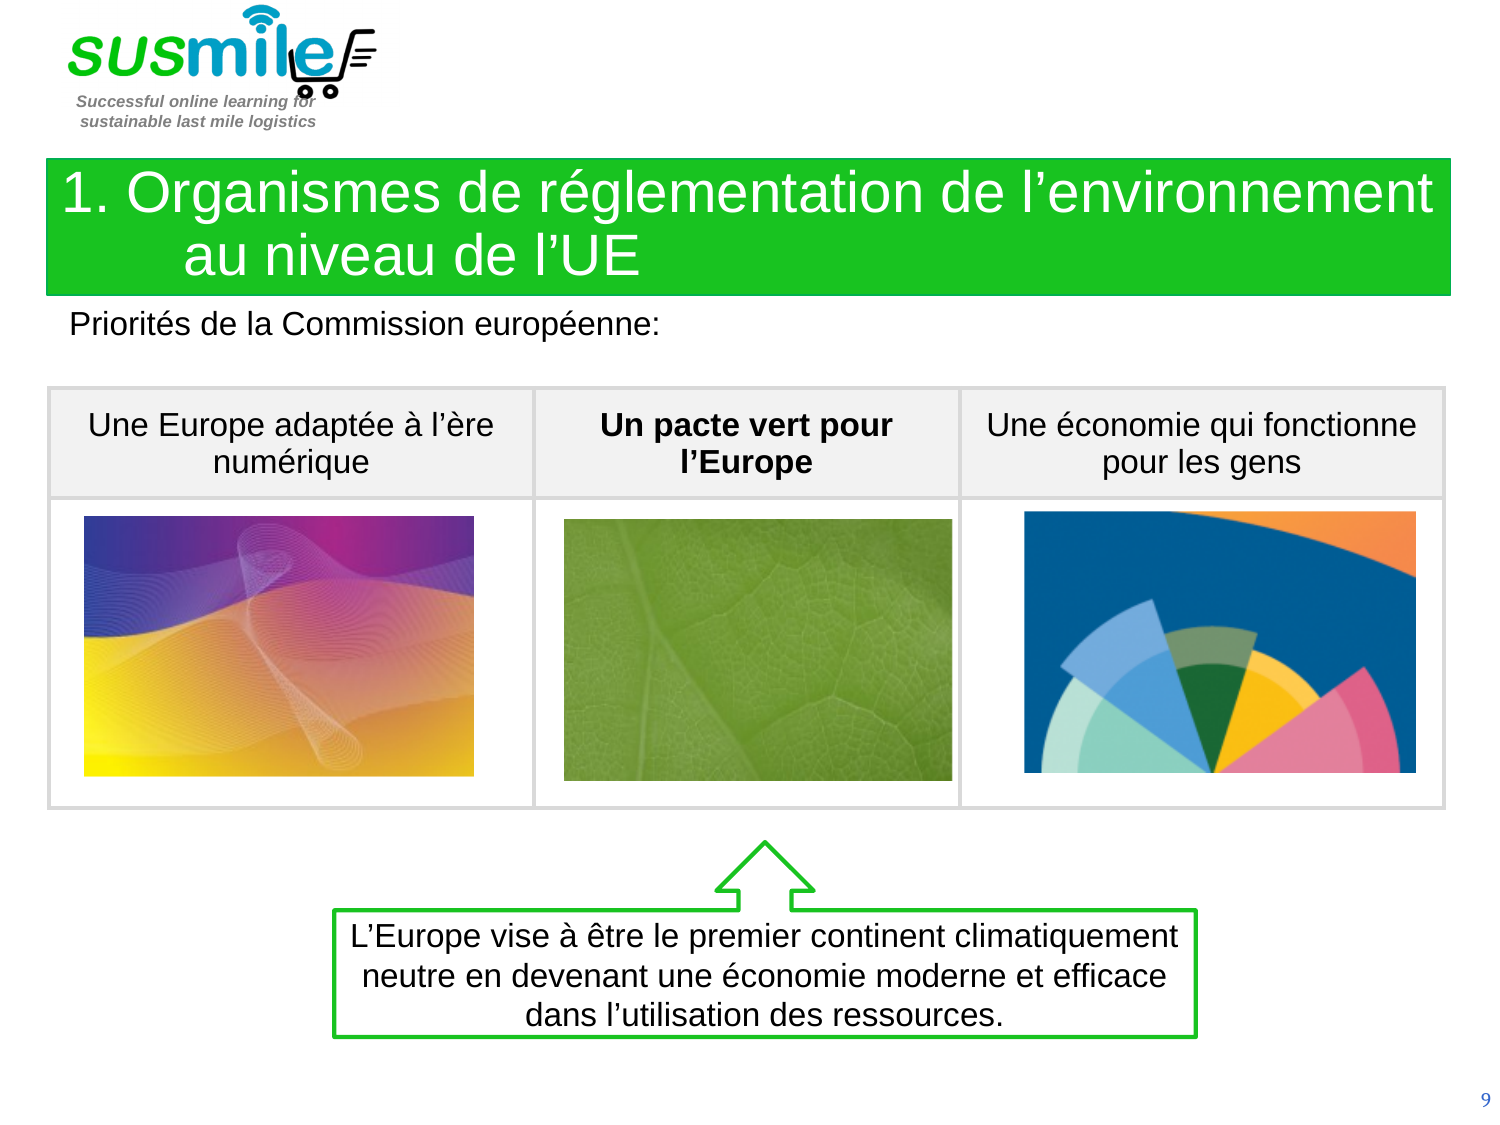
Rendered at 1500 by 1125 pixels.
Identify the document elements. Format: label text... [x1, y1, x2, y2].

table_header Une économie qui fonctionne pour les gens [962, 390, 1442, 496]
picture [1022, 510, 1416, 774]
text_box 1. Organismes de réglementation de l’environnement au niveau de l’UE [46, 159, 1451, 296]
picture [61, 0, 400, 107]
picture [563, 519, 954, 782]
table_cell [536, 500, 958, 806]
slide_number 9 [1156, 1069, 1500, 1125]
picture [83, 516, 474, 780]
text_box Priorités de la Commission européenne: [54, 295, 686, 390]
table_cell [962, 500, 1442, 806]
table_header Une Europe adaptée à l’ère numérique [51, 390, 532, 496]
table_header Un pacte vert pour l’Europe [536, 390, 958, 496]
text_box L’Europe vise à être le premier continent climatiquement neutre en devenant une économie moderne et efficace dans l’utilisation des ressources. [332, 839, 1198, 1040]
table_cell [51, 500, 532, 806]
